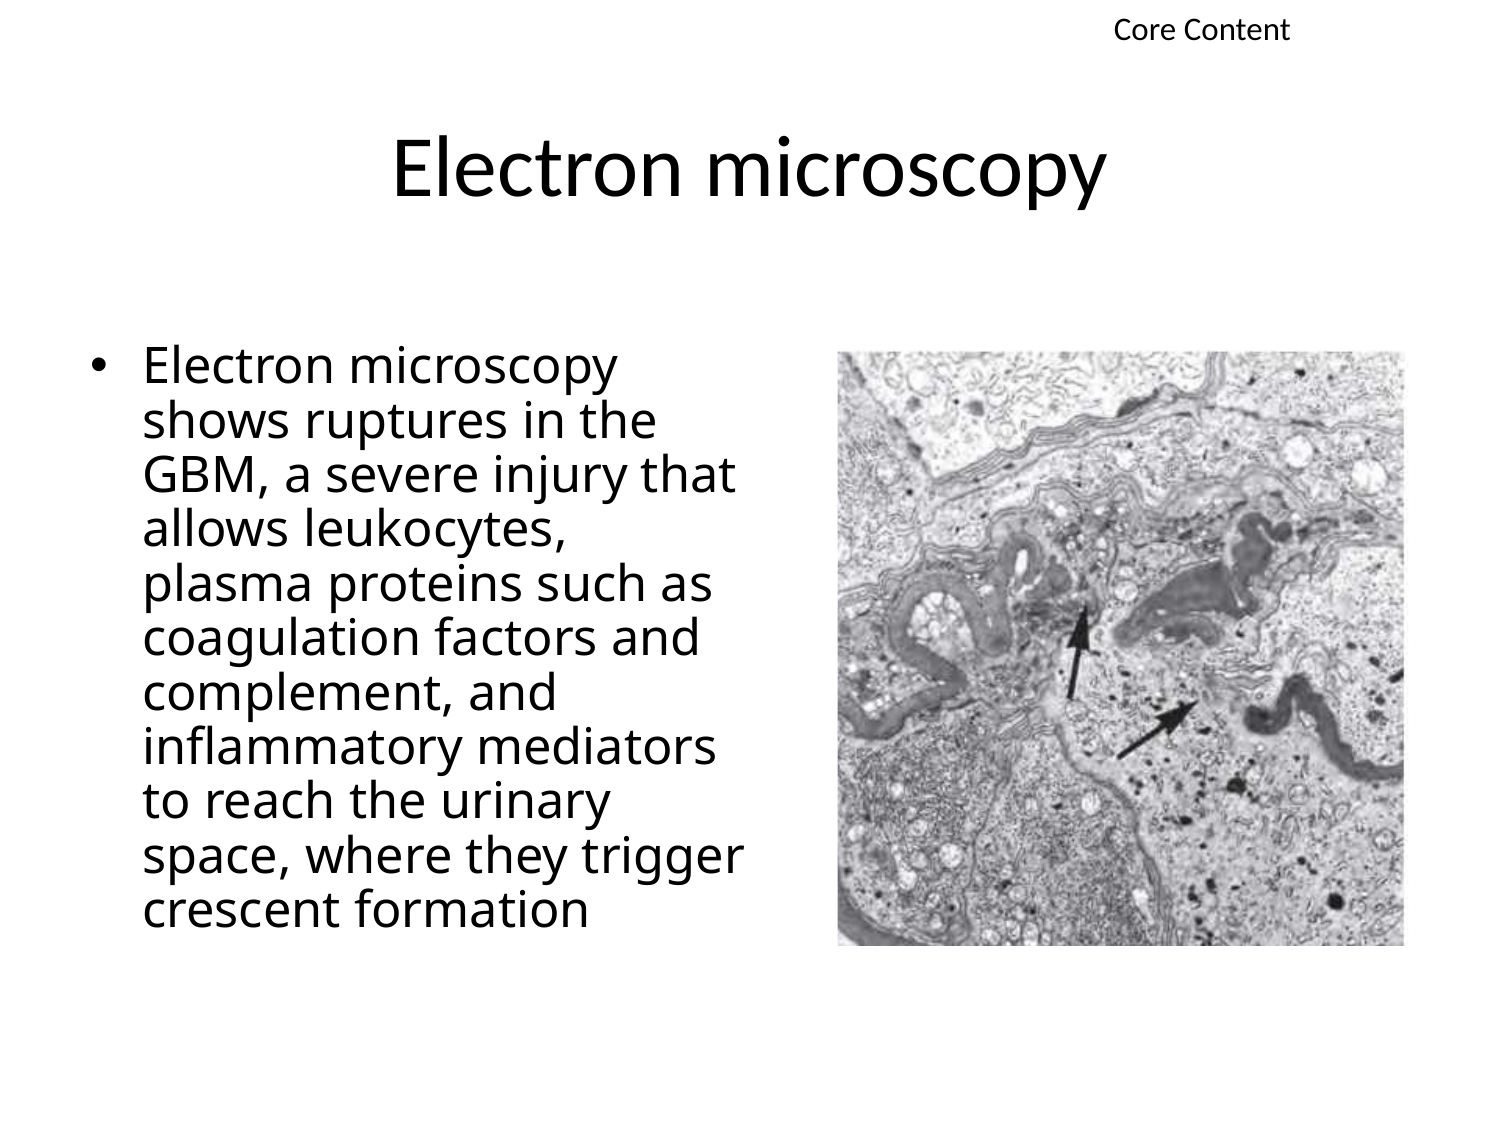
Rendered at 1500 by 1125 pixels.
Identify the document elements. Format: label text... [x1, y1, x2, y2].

title Electron microscopy [103, 59, 1397, 278]
list Electron microscopy shows ruptures in the GBM, a severe injury that allows leukocytes, plasma proteins such as coagulation factors and complement, and inflammatory mediators to reach the urinary space, where they trigger crescent formation [75, 262, 763, 1005]
text_box Core Content [905, 0, 1500, 56]
picture [836, 349, 1409, 946]
